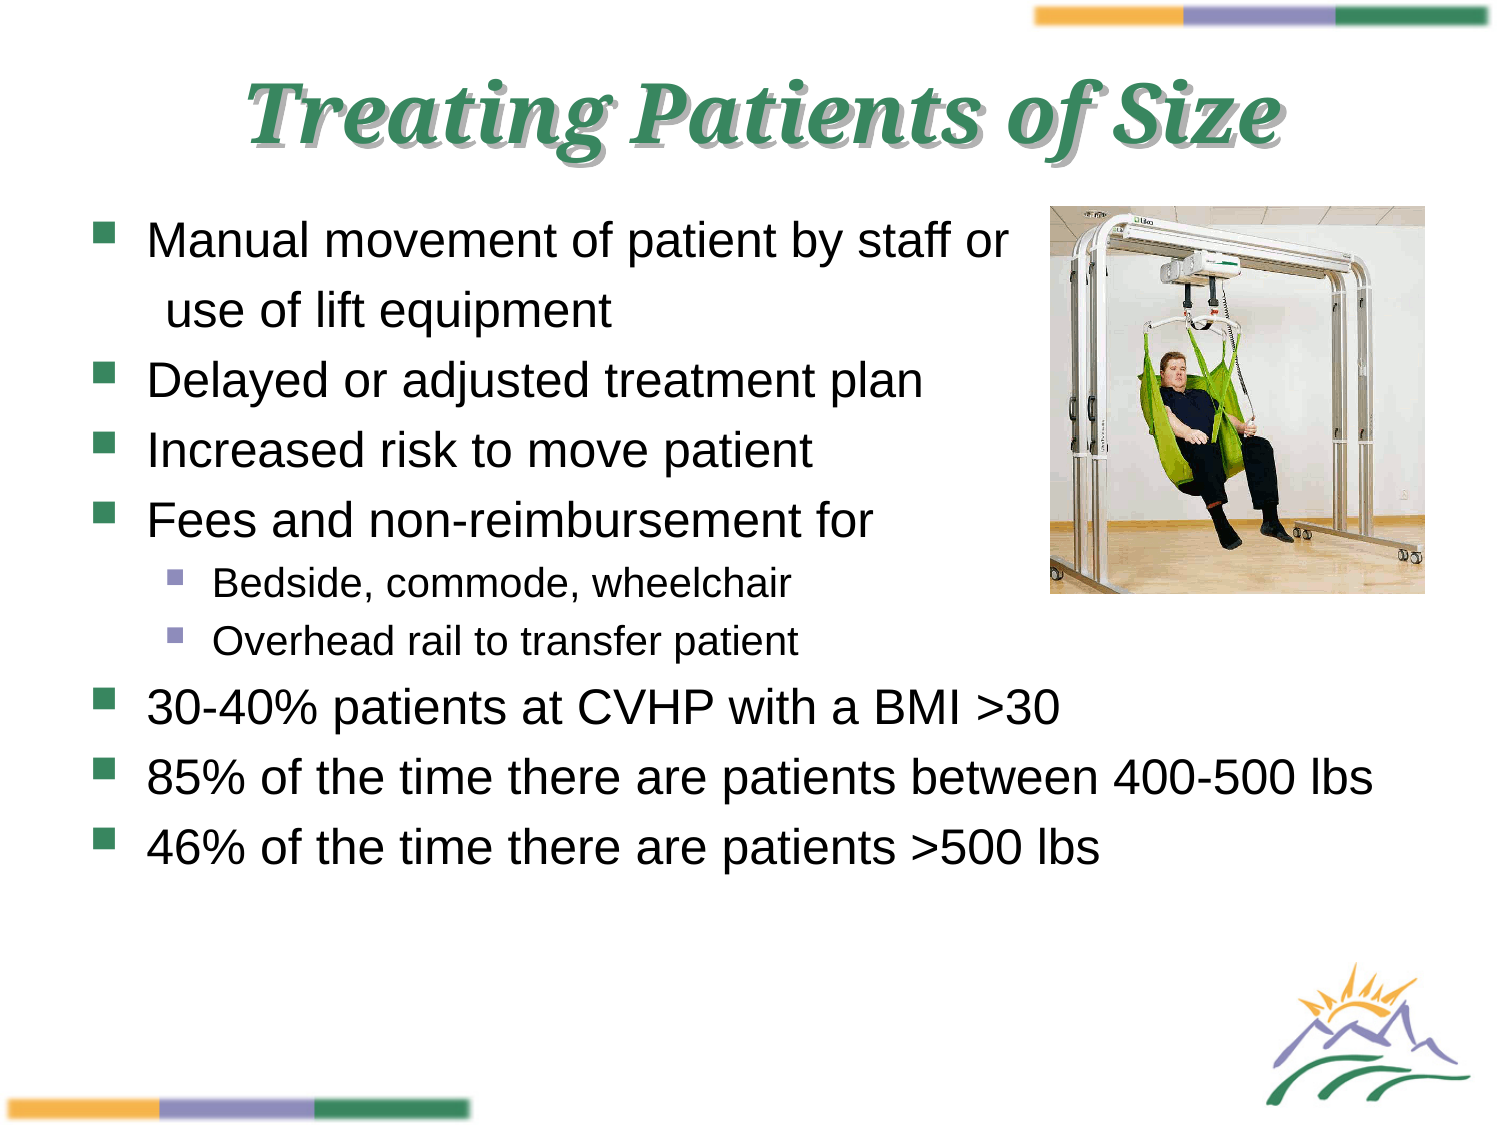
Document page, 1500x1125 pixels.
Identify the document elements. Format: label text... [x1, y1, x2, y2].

title Treating Patients of Size [125, 70, 1400, 150]
picture [1027, 0, 1500, 32]
picture [1049, 205, 1426, 594]
picture [0, 1091, 482, 1125]
list Manual movement of patient by staff or use of lift equipment Delayed or adjusted treatment plan Increased risk to move patient Fees and non-reimbursement for Bedside, commode, wheelchair Overhead rail to transfer patient 30-40% patients at CVHP with a BMI >30 85% of the time there are patients between 400-500 lbs 46% of the time there are patients >500 lbs [75, 200, 1425, 988]
picture [1262, 962, 1475, 1108]
